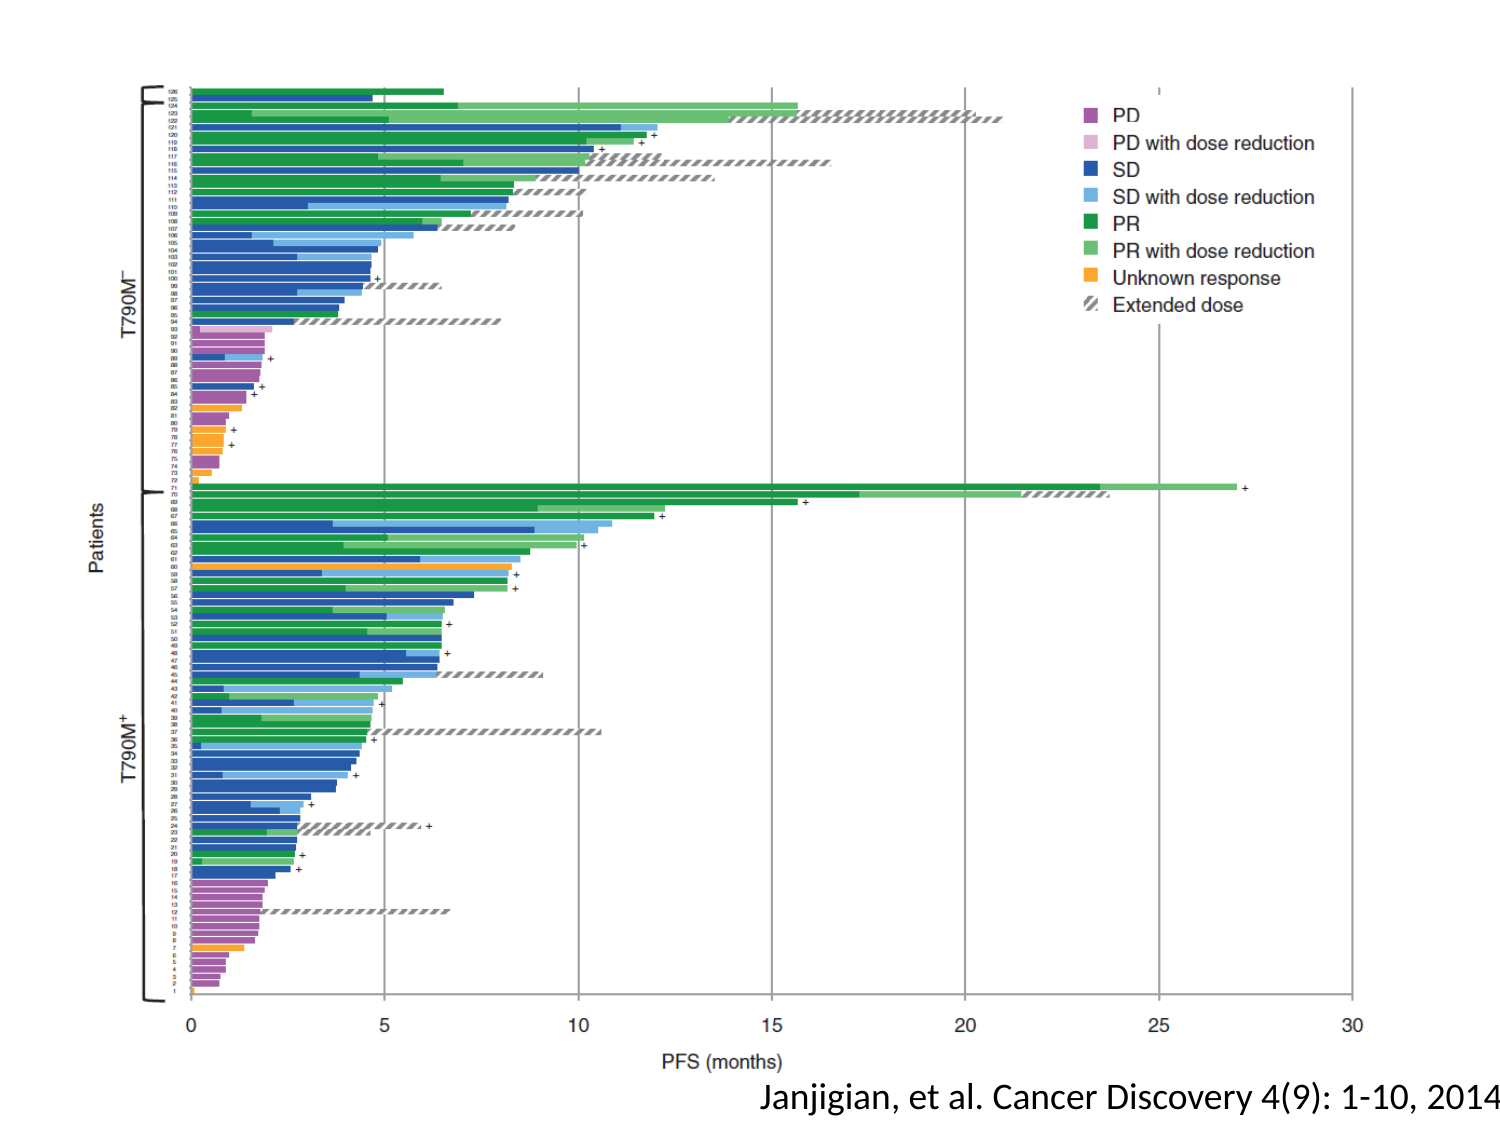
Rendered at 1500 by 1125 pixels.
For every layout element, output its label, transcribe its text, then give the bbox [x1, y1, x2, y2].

picture [35, 41, 1455, 1088]
text_box Janjigian, et al. Cancer Discovery 4(9): 1-10, 2014 [566, 1064, 1500, 1125]
